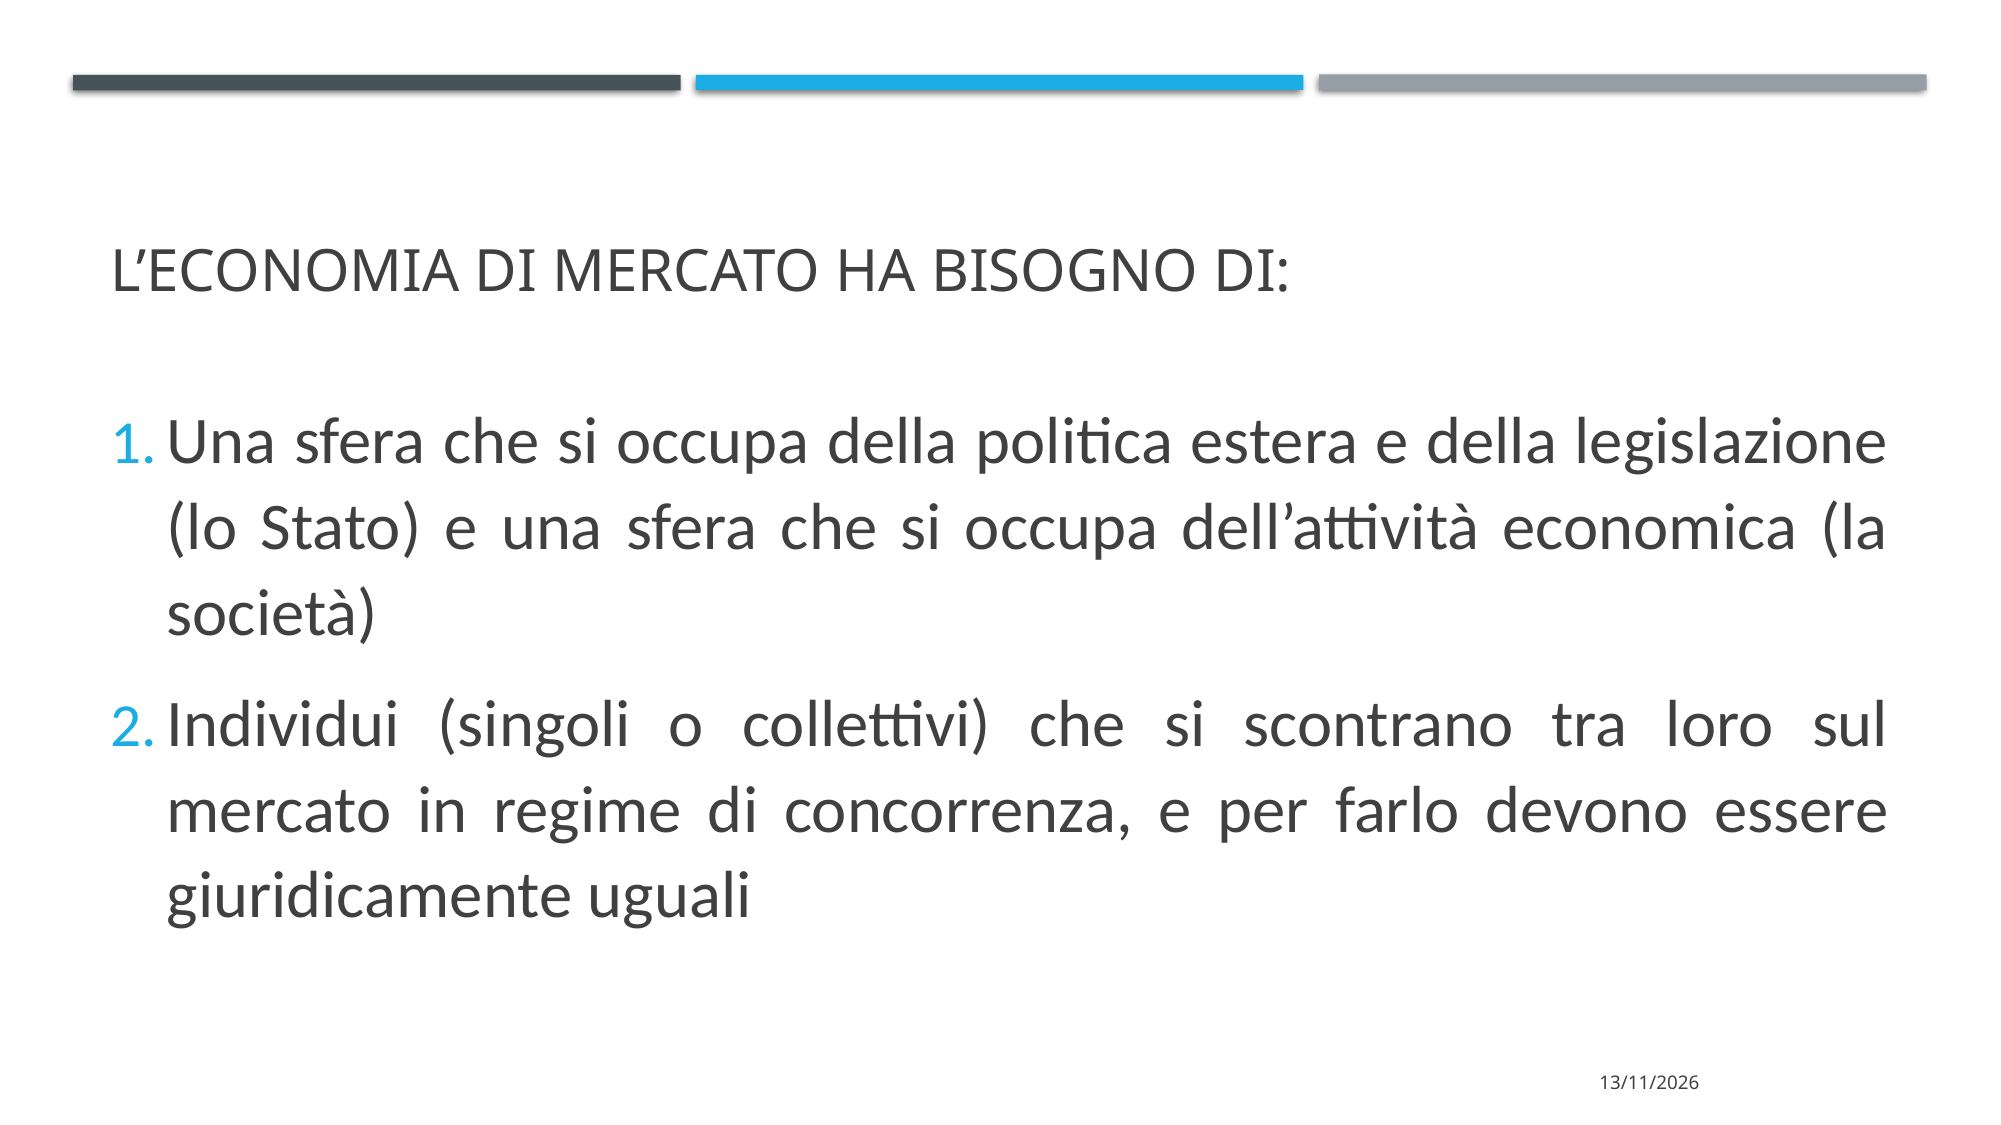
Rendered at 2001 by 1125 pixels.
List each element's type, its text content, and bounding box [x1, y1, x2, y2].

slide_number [1247, 1053, 1715, 1114]
title L’economia di mercato ha bisogno di: [95, 115, 1905, 311]
list Una sfera che si occupa della politica estera e della legislazione (lo Stato) e una sfera che si occupa dell’attività economica (la società) Individui (singoli o collettivi) che si scontrano tra loro sul mercato in regime di concorrenza, e per farlo devono essere giuridicamente uguali [95, 383, 1905, 981]
